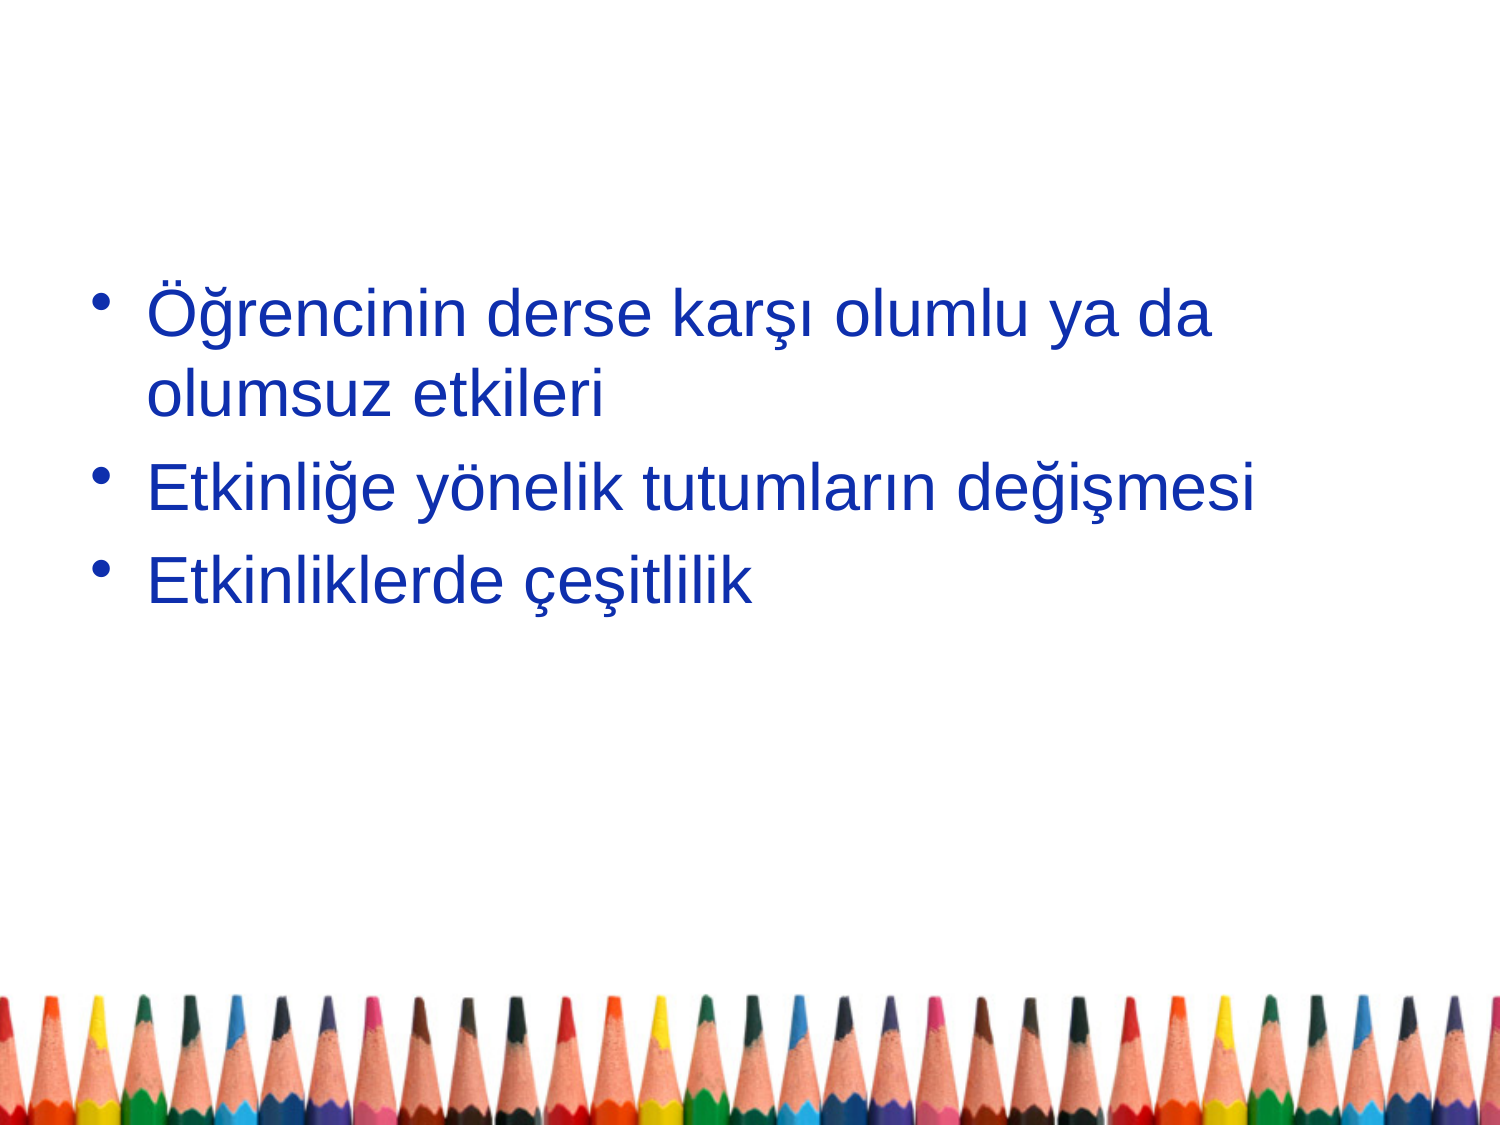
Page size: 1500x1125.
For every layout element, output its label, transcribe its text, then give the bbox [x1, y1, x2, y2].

list Öğrencinin derse karşı olumlu ya da olumsuz etkileri Etkinliğe yönelik tutumların değişmesi Etkinliklerde çeşitlilik [74, 262, 1426, 1006]
picture [0, 0, 1500, 1125]
